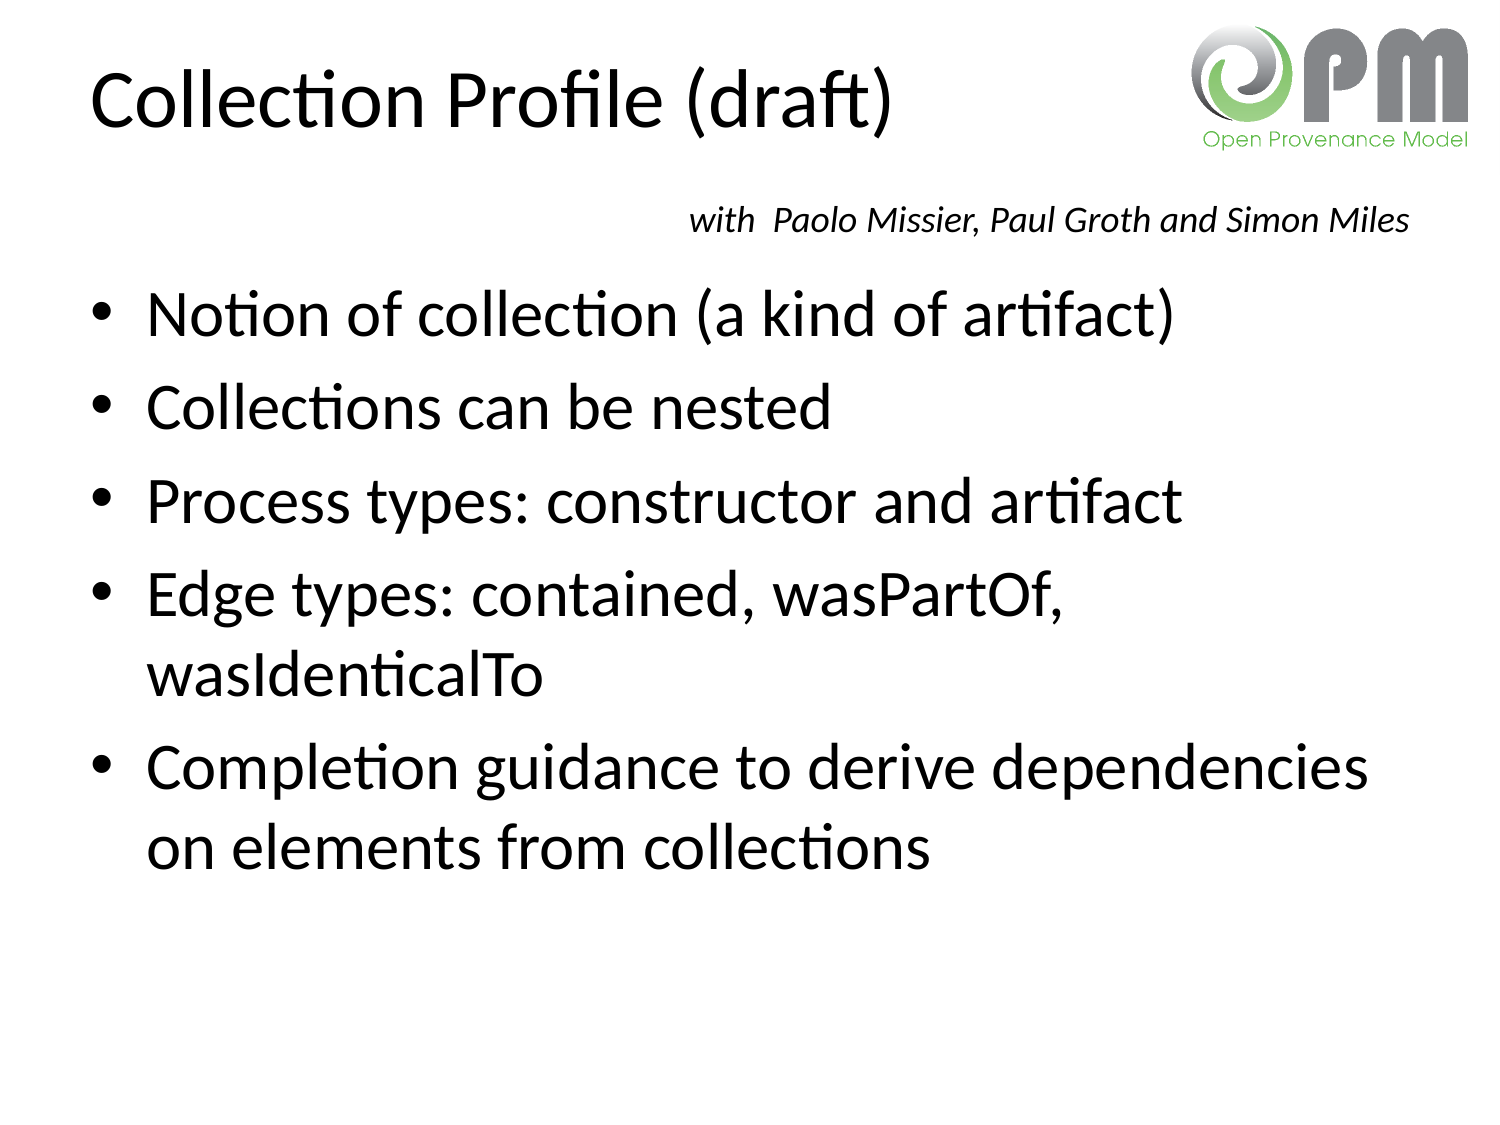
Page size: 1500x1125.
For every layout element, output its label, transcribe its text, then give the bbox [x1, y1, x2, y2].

text_box with Paolo Missier, Paul Groth and Simon Miles [673, 187, 1426, 248]
picture [1188, 0, 1500, 175]
list Notion of collection (a kind of artifact) Collections can be nested Process types: constructor and artifact Edge types: contained, wasPartOf, wasIdenticalTo Completion guidance to derive dependencies on elements from collections [75, 262, 1425, 1005]
title Collection Profile (draft) [75, 0, 1188, 188]
